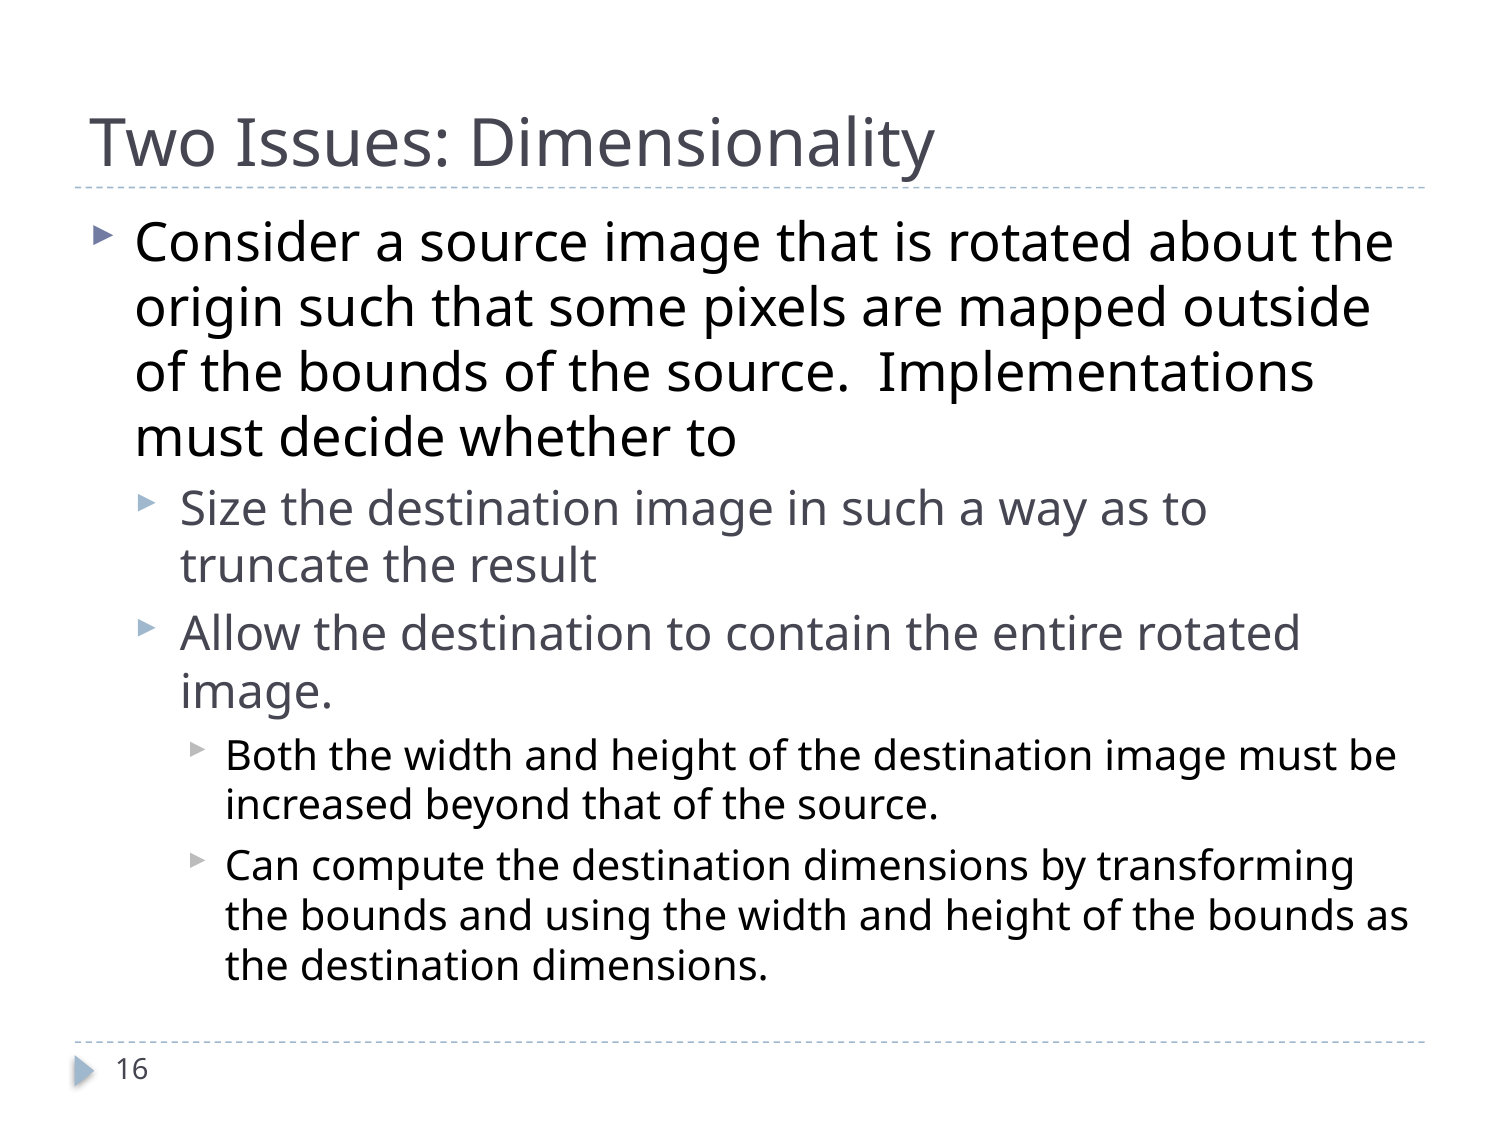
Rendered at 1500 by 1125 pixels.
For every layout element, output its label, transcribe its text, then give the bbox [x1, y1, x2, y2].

title Two Issues: Dimensionality [75, 24, 1425, 188]
slide_number 16 [100, 1042, 426, 1103]
list Consider a source image that is rotated about the origin such that some pixels are mapped outside of the bounds of the source. Implementations must decide whether to Size the destination image in such a way as to truncate the result Allow the destination to contain the entire rotated image. Both the width and height of the destination image must be increased beyond that of the source. Can compute the destination dimensions by transforming the bounds and using the width and height of the bounds as the destination dimensions. [75, 200, 1425, 1010]
